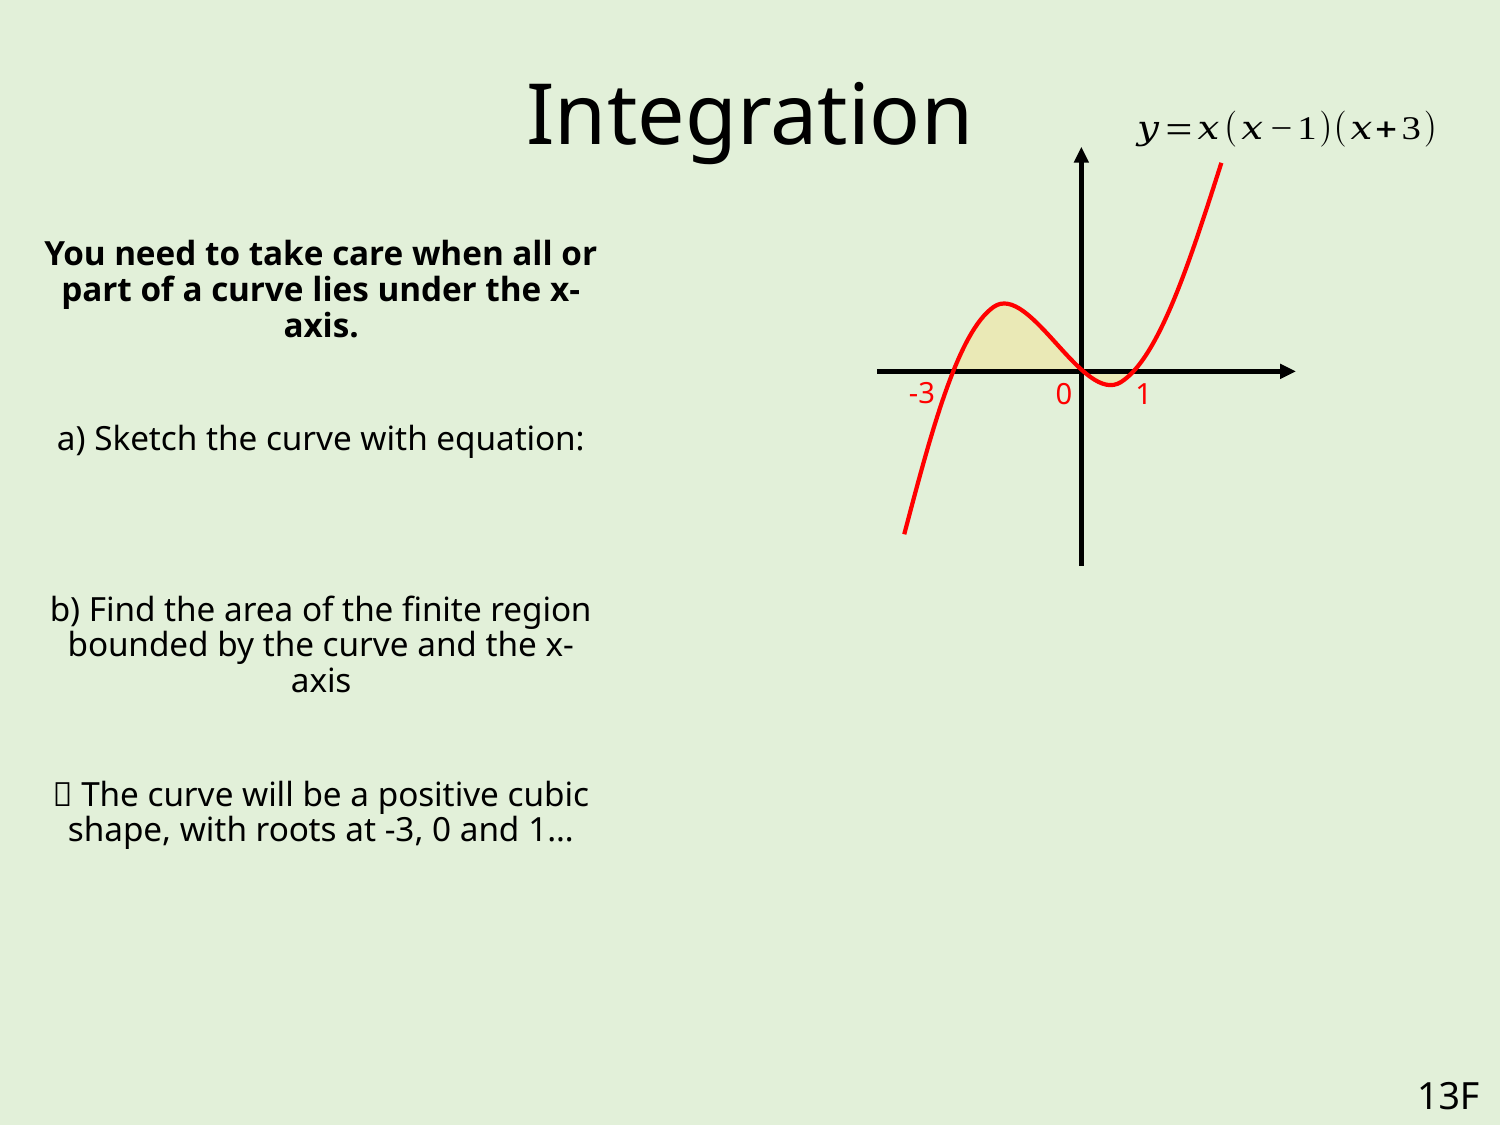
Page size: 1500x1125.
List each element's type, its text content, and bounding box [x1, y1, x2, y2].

text_box 13F [1402, 1064, 1495, 1125]
text_box -3 [894, 367, 965, 417]
title Integration [103, 35, 1397, 199]
text_box 0 [1040, 385, 1081, 419]
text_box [1082, 303, 1086, 385]
text_box 0 [1082, 385, 1086, 419]
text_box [952, 303, 1081, 385]
text_box [1101, 162, 1223, 367]
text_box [1087, 303, 1135, 385]
text_box [903, 385, 1032, 535]
text_box 1 [1120, 367, 1165, 418]
